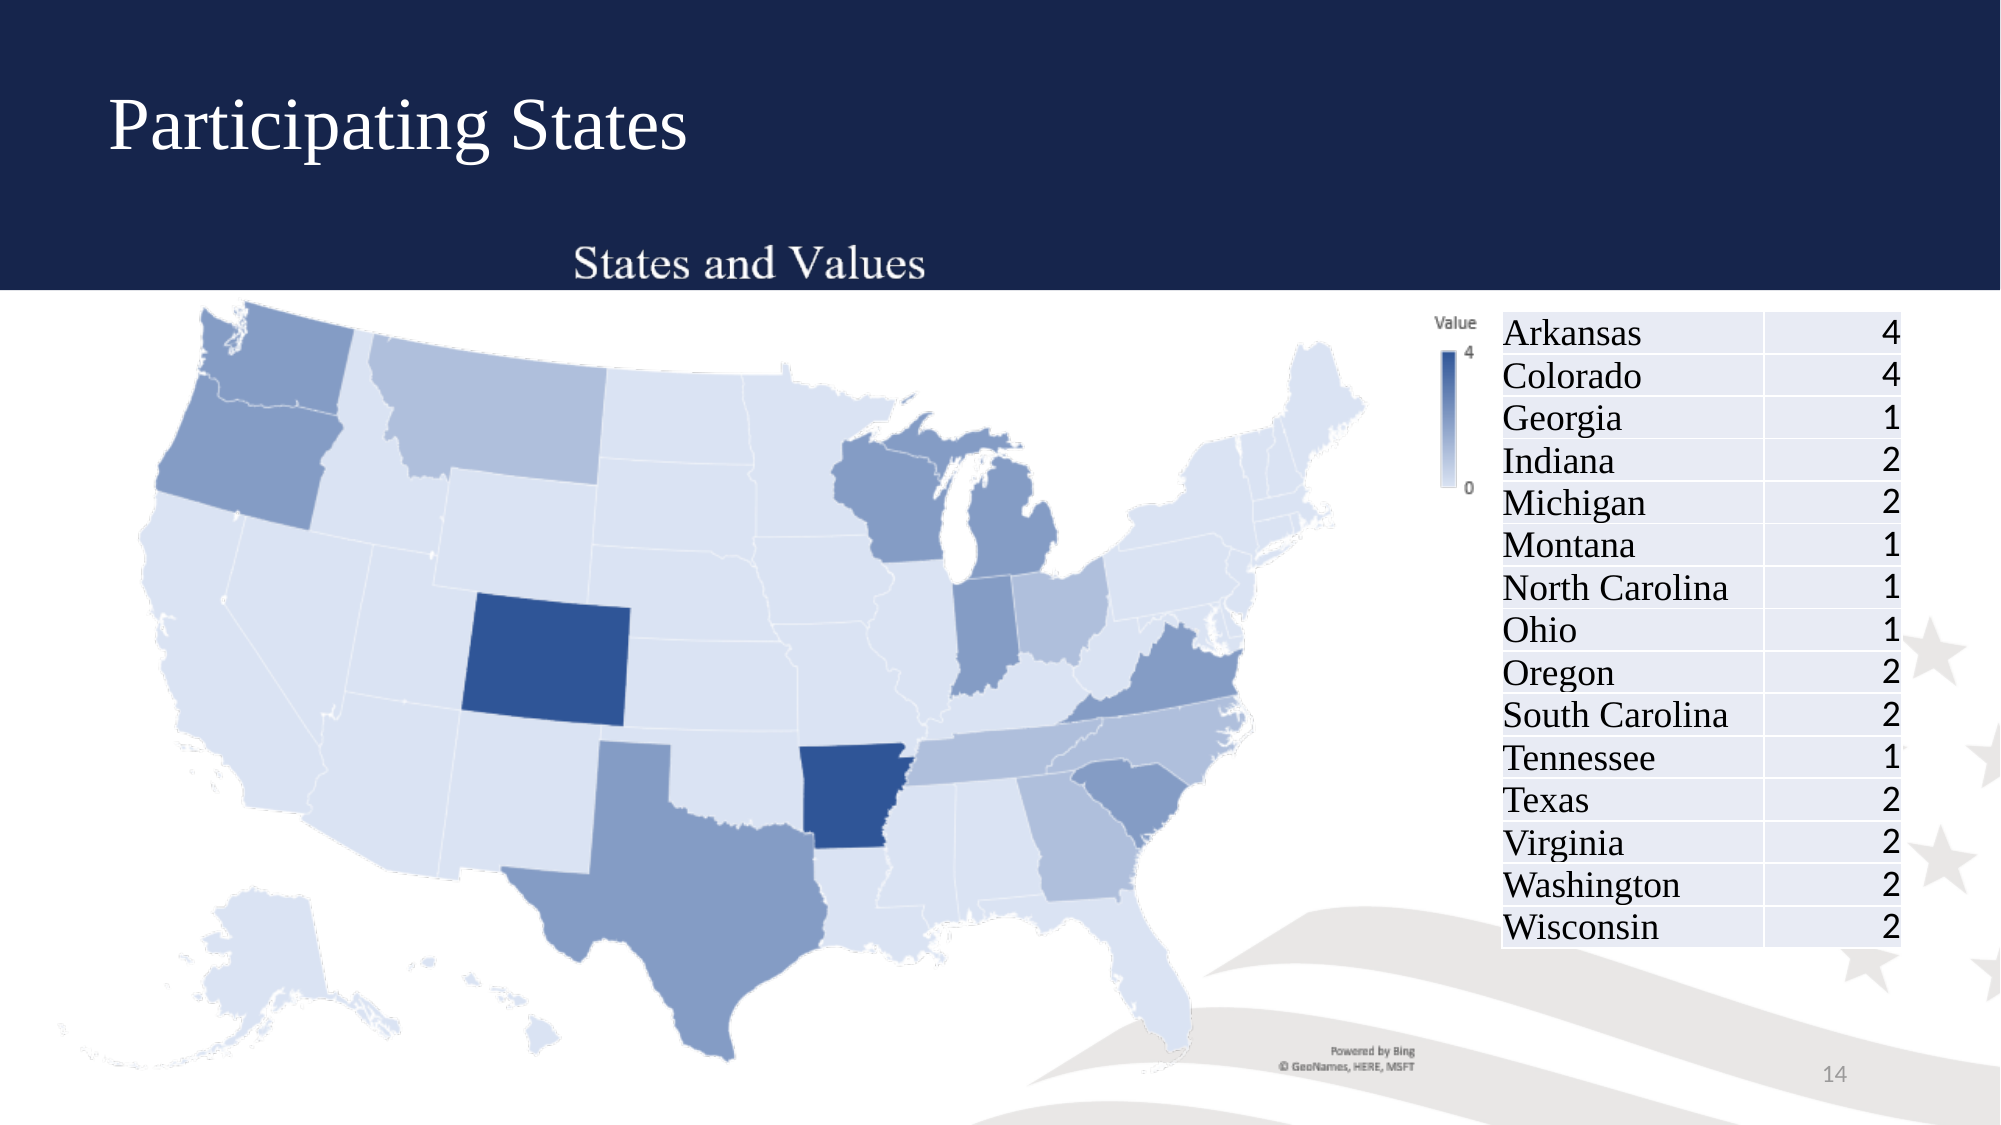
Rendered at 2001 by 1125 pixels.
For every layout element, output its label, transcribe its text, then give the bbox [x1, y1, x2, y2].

table_cell 1 [1765, 524, 1901, 565]
table_cell Ohio [1503, 609, 1763, 650]
table_cell South Carolina [1503, 694, 1763, 735]
table_header Arkansas [1503, 312, 1763, 353]
table_cell Wisconsin [1503, 907, 1763, 947]
table_cell Oregon [1503, 652, 1763, 692]
table_cell Colorado [1503, 355, 1763, 395]
table_cell North Carolina [1503, 567, 1763, 608]
table_cell 1 [1765, 397, 1901, 438]
table_cell Michigan [1503, 482, 1763, 523]
table_cell 2 [1765, 907, 1901, 947]
table_cell 2 [1765, 694, 1901, 735]
table_cell 4 [1765, 355, 1901, 395]
table_cell 1 [1765, 609, 1901, 650]
table_cell 2 [1765, 864, 1901, 905]
table_header 4 [1765, 312, 1901, 353]
table_cell 1 [1765, 737, 1901, 777]
table_cell Indiana [1503, 439, 1763, 480]
slide_number 14 [1412, 1042, 1863, 1103]
table_cell 2 [1765, 822, 1901, 862]
table_cell 2 [1765, 779, 1901, 820]
table_cell Virginia [1503, 822, 1763, 862]
table_cell 1 [1765, 567, 1901, 608]
table_cell 2 [1765, 439, 1901, 480]
table_cell Washington [1503, 864, 1763, 905]
table_cell 2 [1765, 652, 1901, 692]
table_cell 2 [1765, 482, 1901, 523]
table_cell Georgia [1503, 397, 1763, 438]
table_cell Montana [1503, 524, 1763, 565]
table_cell Tennessee [1503, 737, 1763, 777]
title Participating States [93, 16, 1819, 235]
picture [0, 0, 2001, 1125]
table_cell Texas [1503, 779, 1763, 820]
